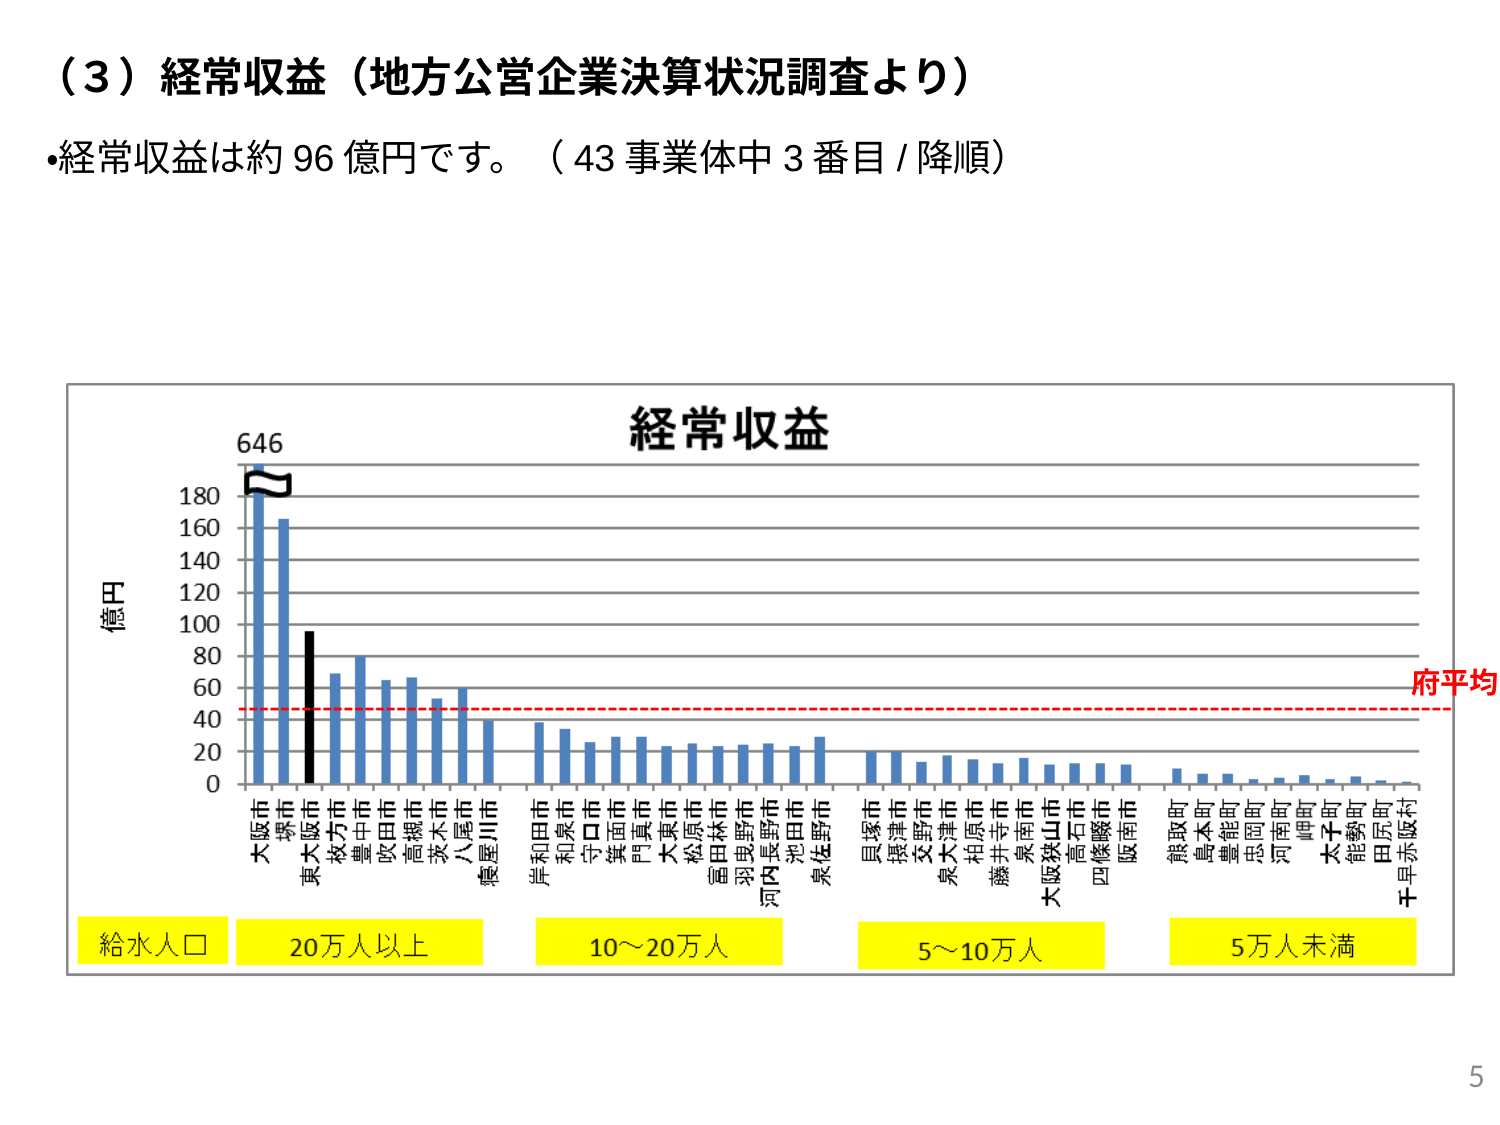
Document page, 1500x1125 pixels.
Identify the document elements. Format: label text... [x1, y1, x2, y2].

picture [66, 383, 1455, 980]
text_box 府平均 [1455, 656, 1500, 707]
text_box （３）経常収益（地方公営企業決算状況調査より） ・経常収益は約96億円です。（43事業体中3番目/降順） [20, 43, 1424, 232]
slide_number 5 [1162, 1043, 1500, 1104]
